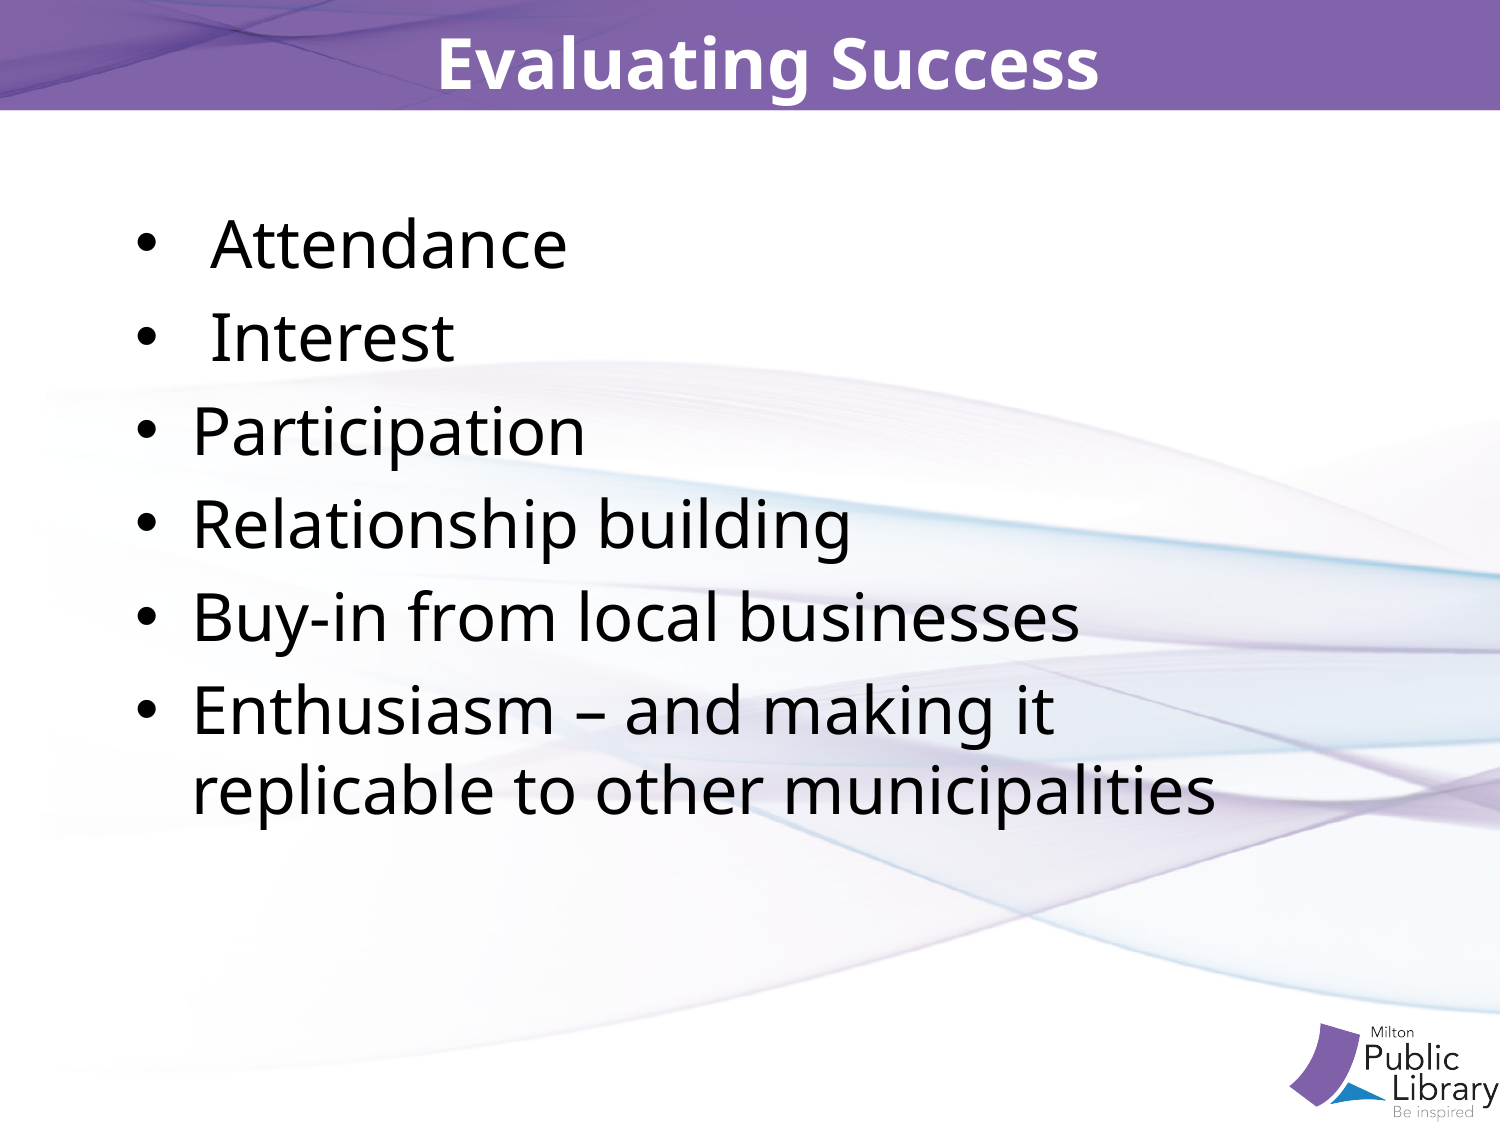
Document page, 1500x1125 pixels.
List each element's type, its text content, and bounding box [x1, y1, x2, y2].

picture [0, 0, 1500, 1125]
list Attendance Interest Participation Relationship building Buy-in from local businesses Enthusiasm – and making it replicable to other municipalities [45, 194, 1368, 937]
title Evaluating Success [93, 0, 1444, 124]
